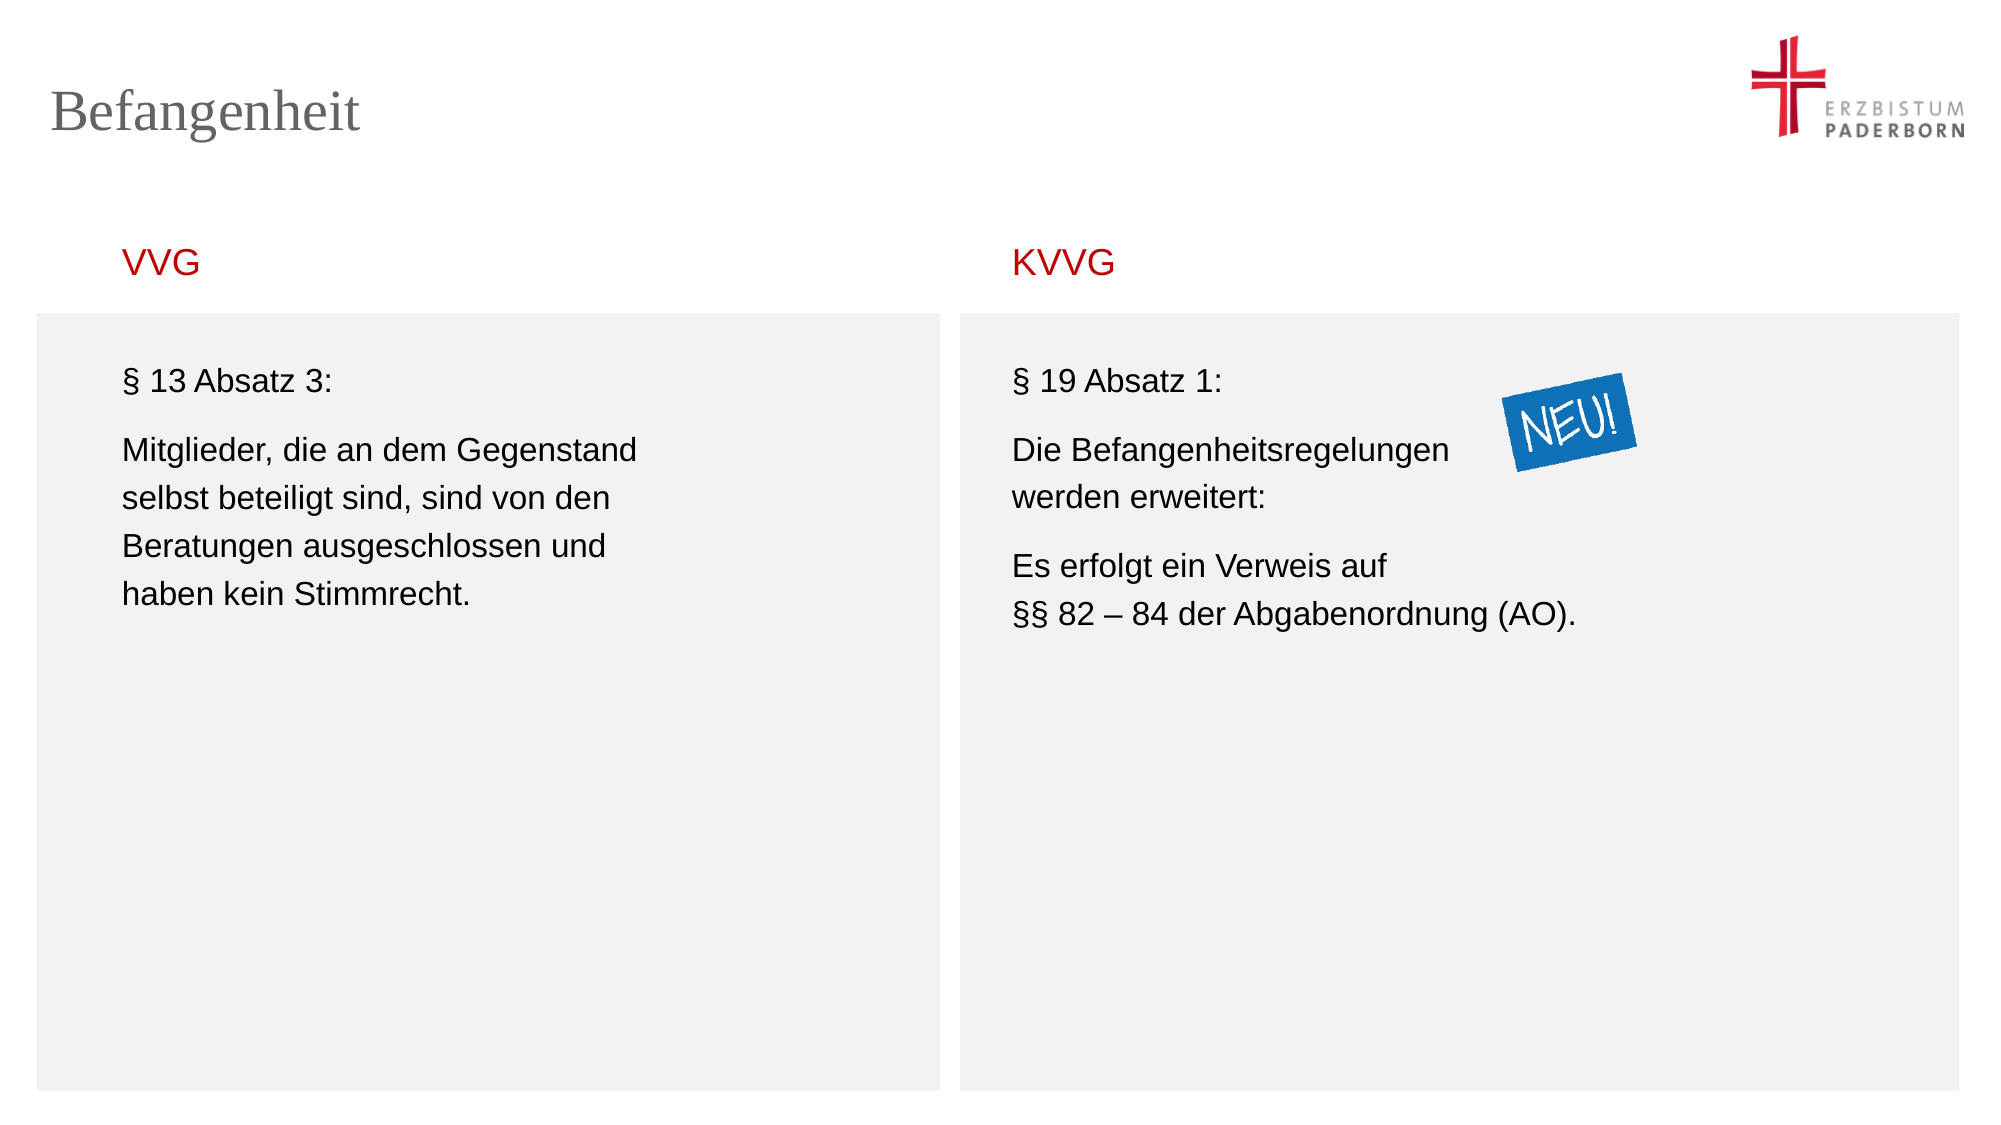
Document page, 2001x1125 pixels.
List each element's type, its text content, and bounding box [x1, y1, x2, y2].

picture [1751, 35, 1964, 138]
picture [1500, 371, 1638, 473]
text_box KVVG § 19 Absatz 1: Die Befangenheitsregelungen werden erweitert: Es erfolgt ein Verweis auf §§ 82 – 84 der Abgabenordnung (AO). [999, 222, 1960, 1074]
title Befangenheit [35, 34, 1705, 190]
list VVG § 13 Absatz 3: Mitglieder, die an dem Gegenstand selbst beteiligt sind, sind von den Beratungen ausgeschlossen und haben kein Stimmrecht. [110, 223, 929, 980]
text_box [36, 313, 941, 1091]
text_box [960, 313, 1960, 1091]
